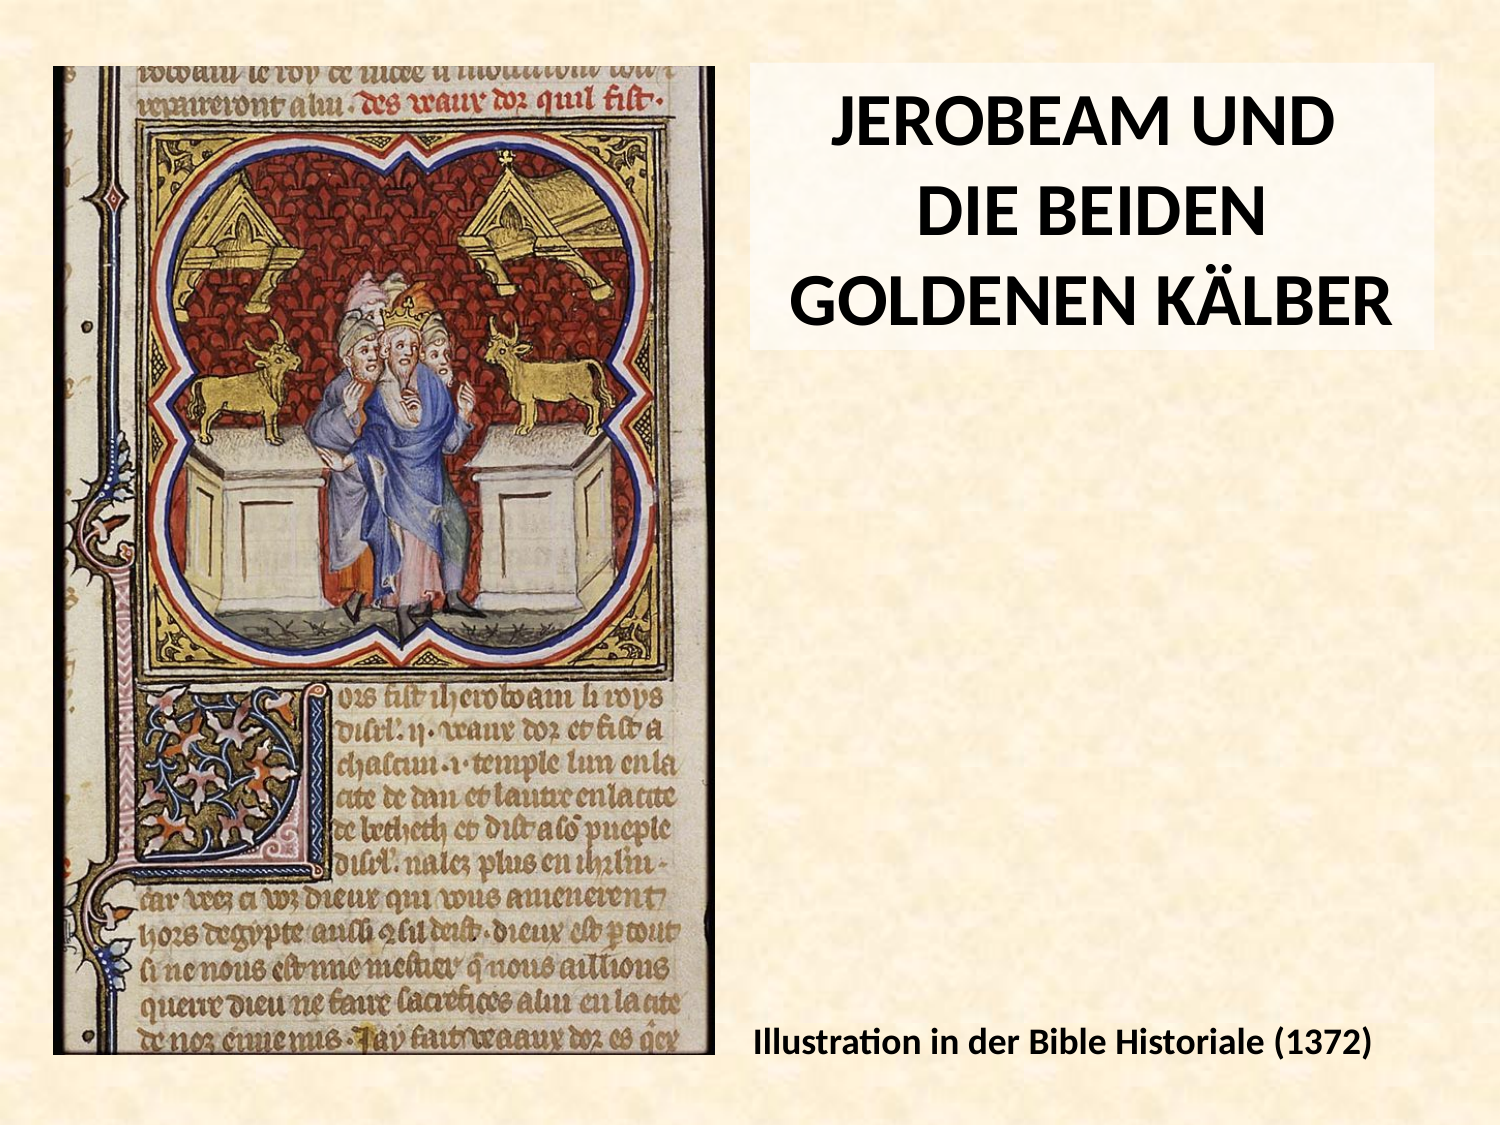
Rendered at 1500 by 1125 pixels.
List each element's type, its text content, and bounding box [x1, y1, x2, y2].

text_box JEROBEAM UND DIE BEIDEN GOLDENEN KÄLBER [750, 62, 1435, 350]
picture [0, 0, 1500, 1125]
text_box Illustration in der Bible Historiale (1372) [738, 1009, 1471, 1070]
